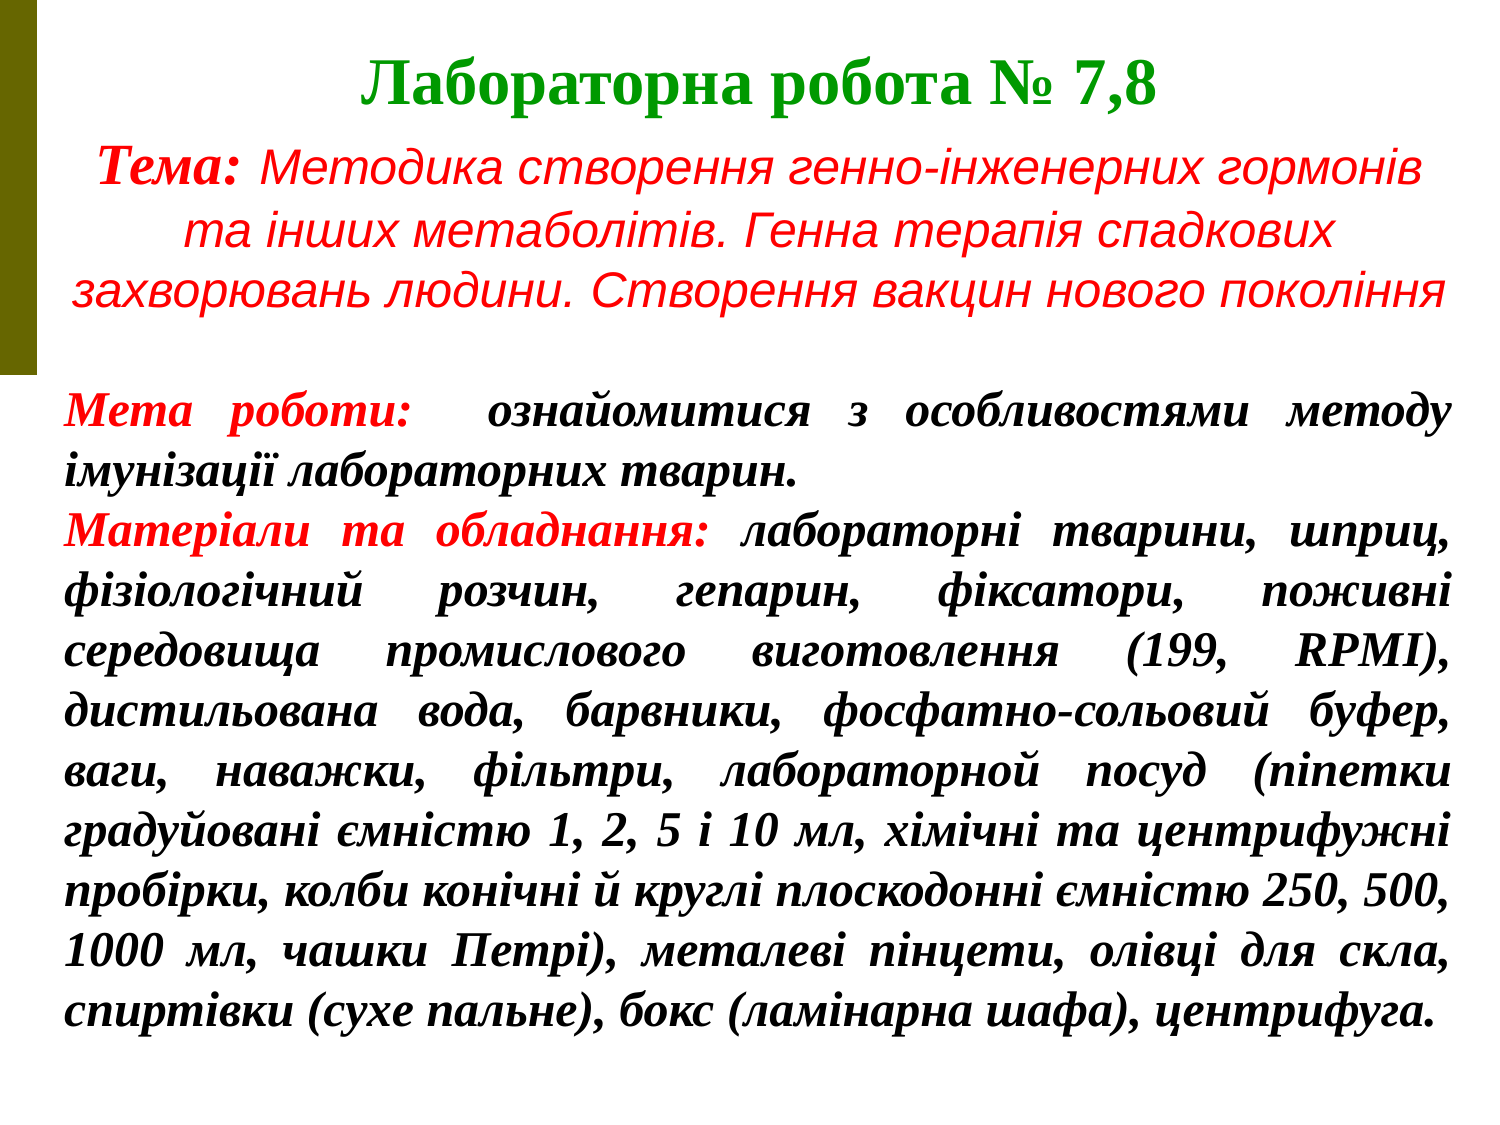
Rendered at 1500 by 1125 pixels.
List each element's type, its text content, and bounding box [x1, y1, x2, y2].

text_box Лабораторна робота № 7,8 Тема: Методика створення генно-інженерних гормонів та інших метаболітів. Генна терапія спадкових захворювань людини. Створення вакцин нового покоління [64, 35, 1455, 318]
text_box Мета роботи: ознайомитися з особливостями методу імунізації лабораторних тварин. Матеріали та обладнання: лабораторні тварини, шприц, фізіологічний розчин, гепарин, фіксатори, поживні середовища промислового виготовлення (199, RPMI), дистильована вода, барвники, фосфатно-сольовий буфер, ваги, наважки, фільтри, лабораторной посуд (піпетки градуйовані ємністю 1, 2, 5 і 10 мл, хімічні та центрифужні пробірки, колби конічні й круглі плоскодонні ємністю 250, 500, 1000 мл, чашки Петрі), металеві пінцети, олівці для скла, спиртівки (сухе пальне), бокс (ламінарна шафа), центрифуга. [64, 374, 1452, 1037]
